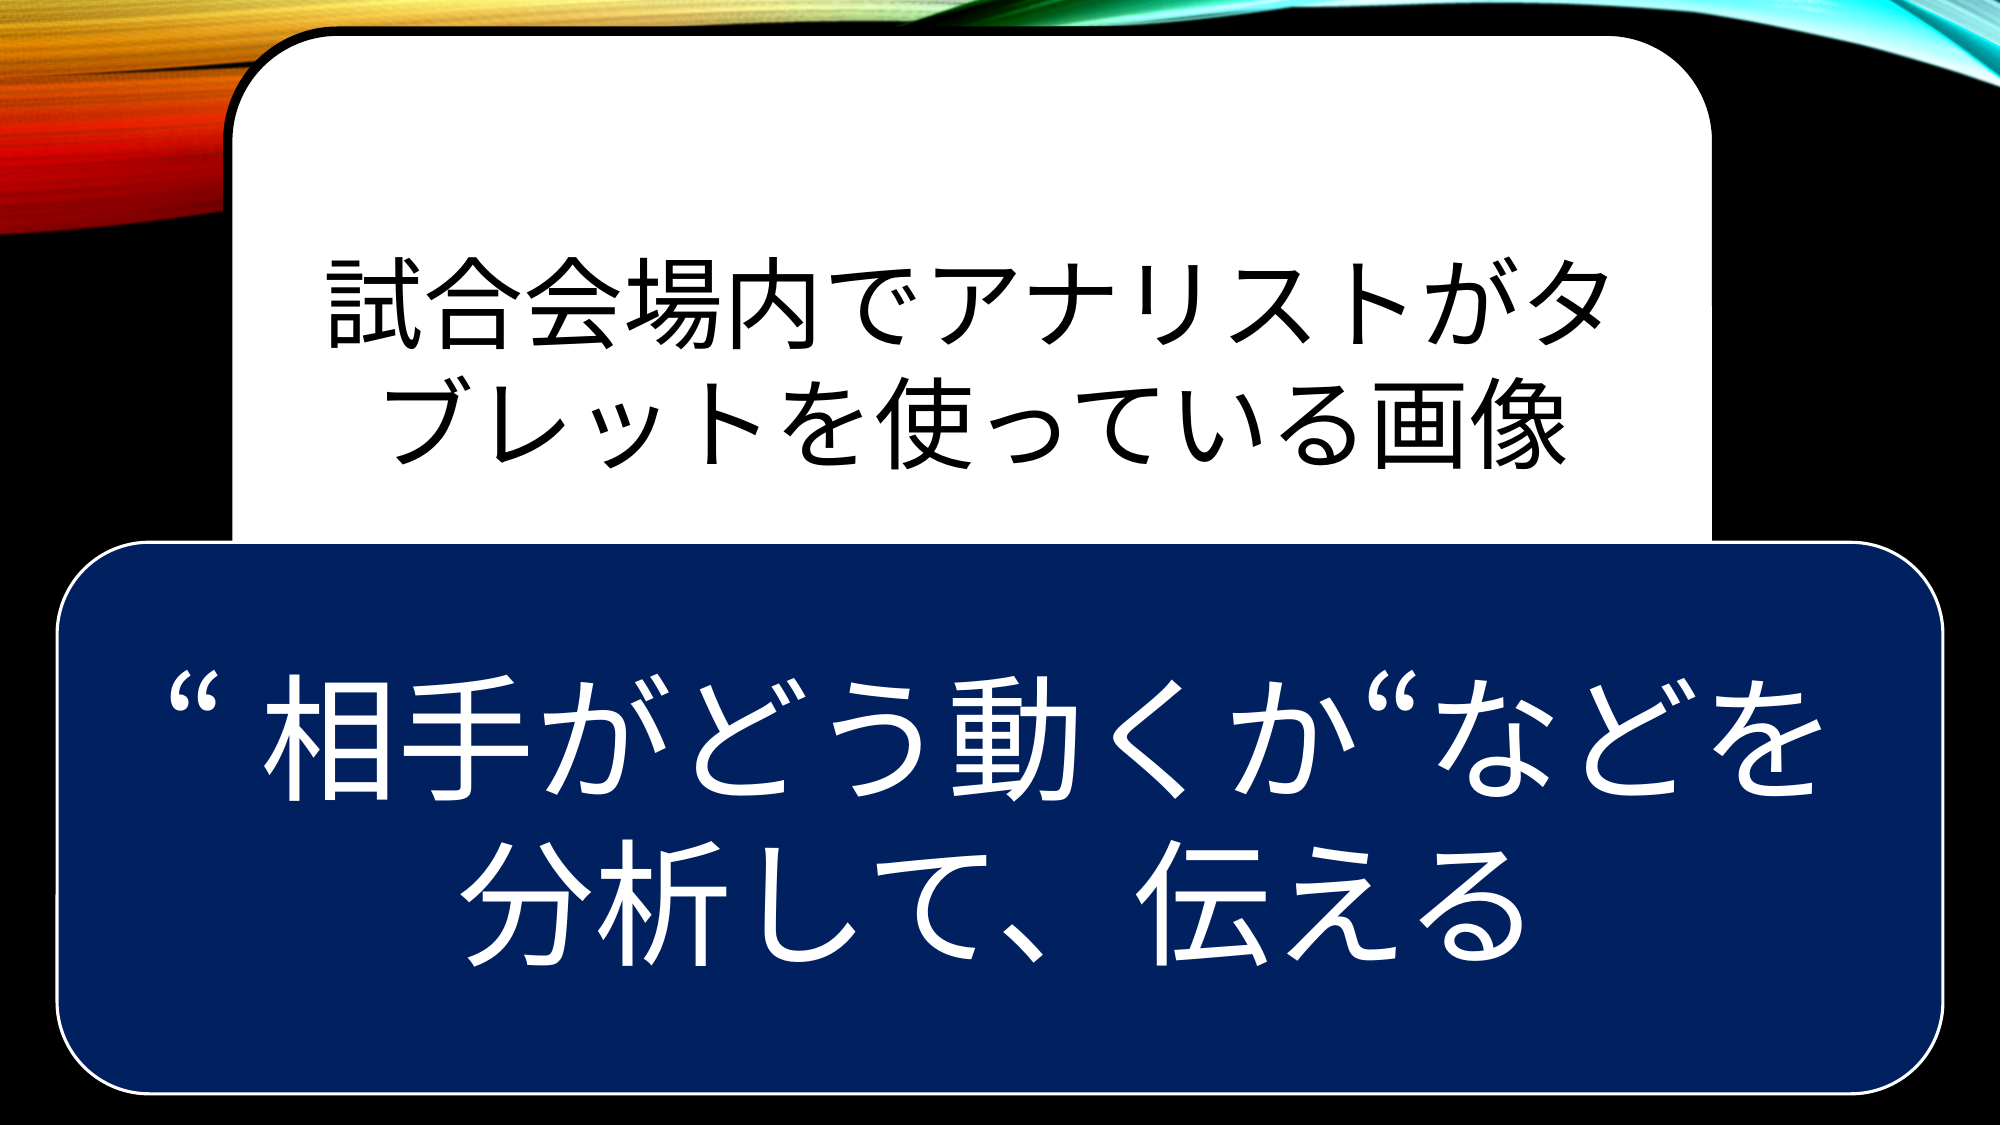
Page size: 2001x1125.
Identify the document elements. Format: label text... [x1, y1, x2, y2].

text_box “相手がどう動くか“などを 分析して、伝える [55, 540, 1945, 1096]
text_box 試合会場内でアナリストがタブレットを使っている画像 [226, 30, 1718, 540]
picture [0, 0, 2000, 237]
